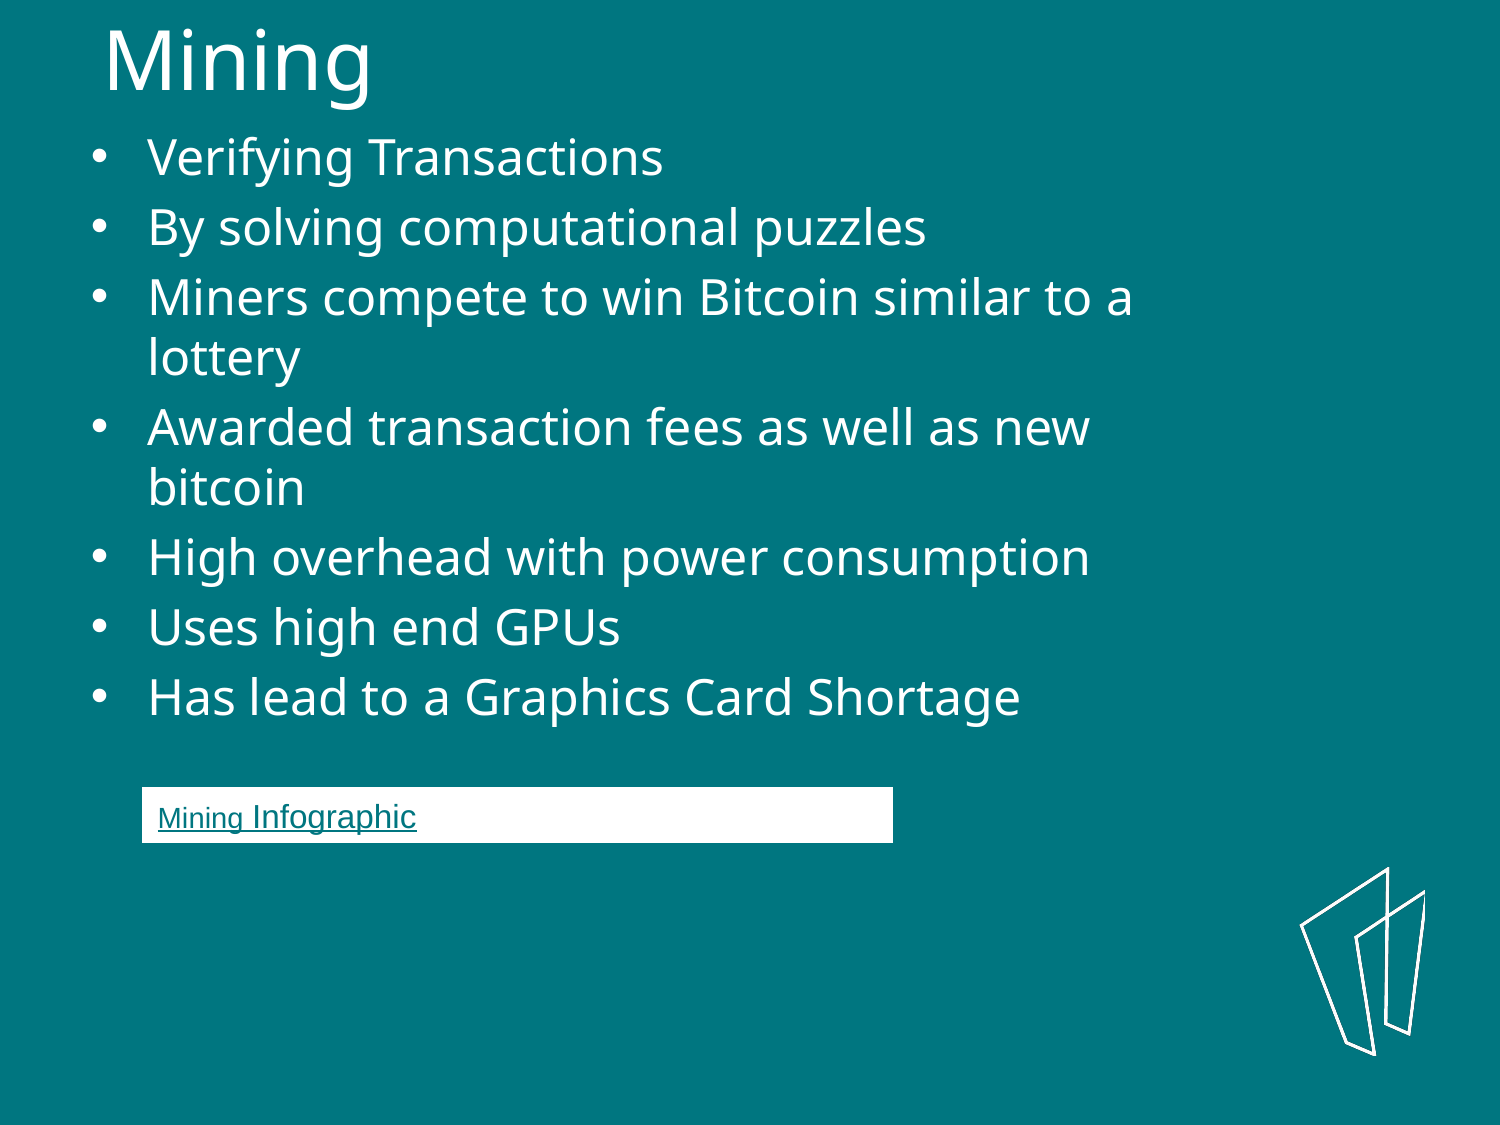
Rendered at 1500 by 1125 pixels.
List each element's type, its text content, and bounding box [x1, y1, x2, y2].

text_box Mining Infographic [142, 787, 893, 843]
list Verifying Transactions By solving computational puzzles Miners compete to win Bitcoin similar to a lottery Awarded transaction fees as well as new bitcoin High overhead with power consumption Uses high end GPUs Has lead to a Graphics Card Shortage [75, 118, 1210, 508]
list Mining [86, 0, 1199, 237]
picture [1299, 867, 1425, 1056]
